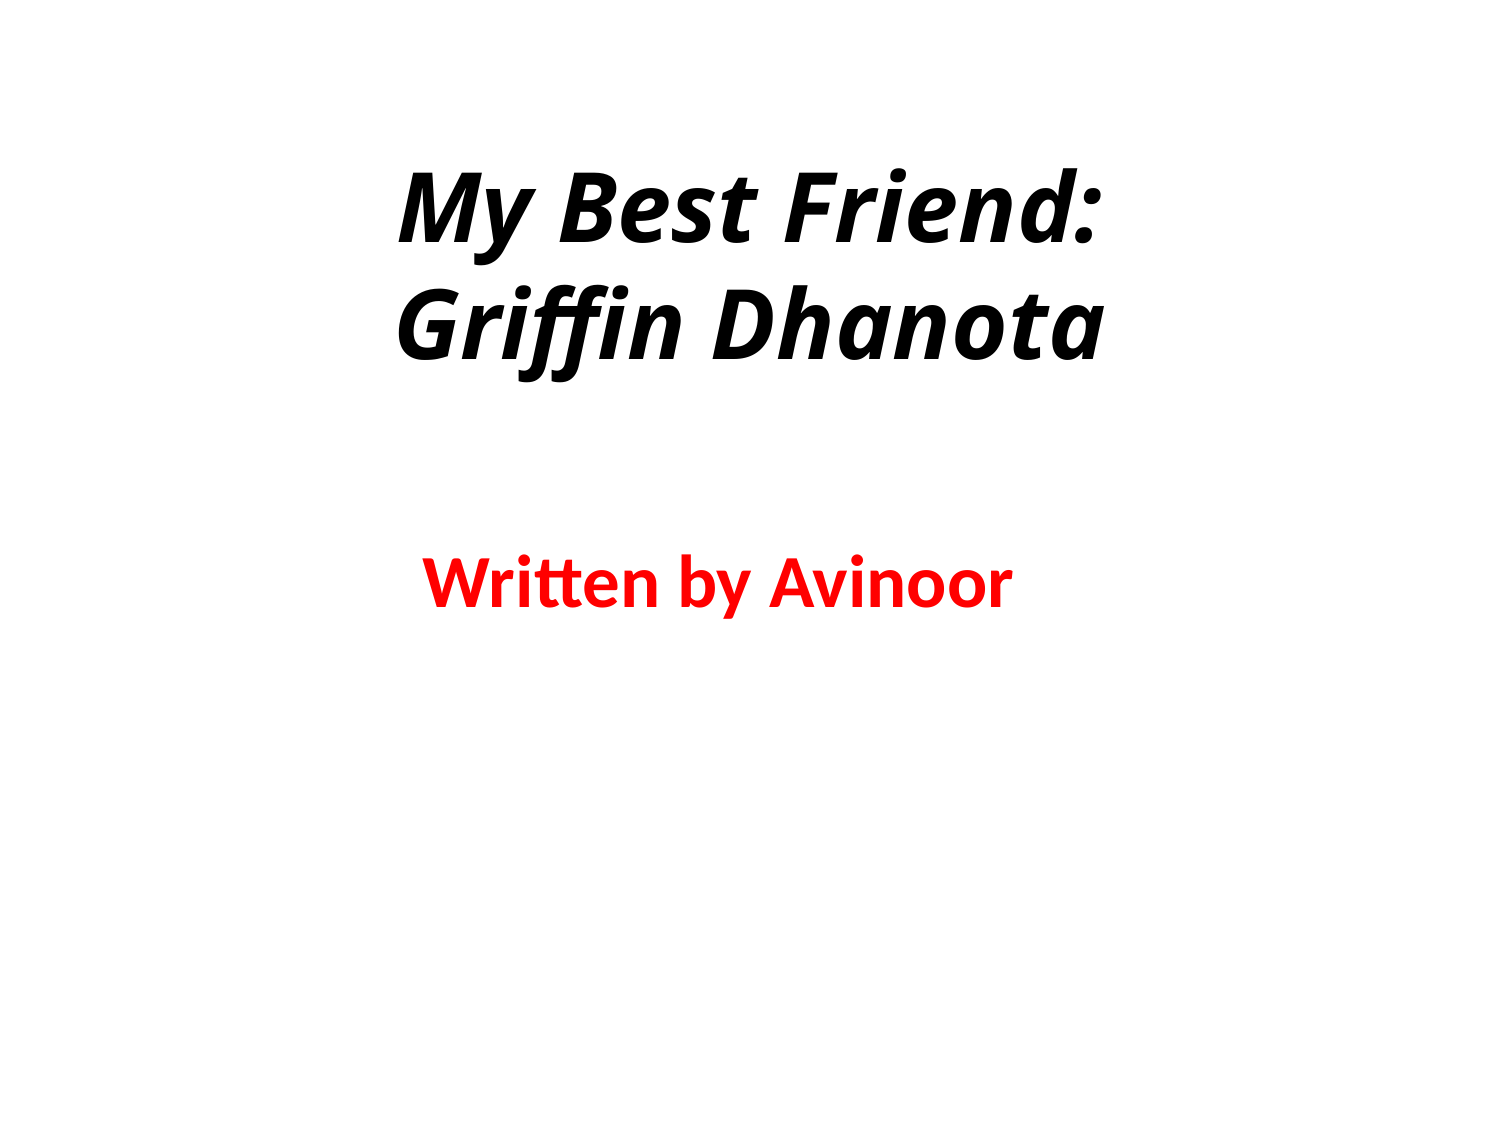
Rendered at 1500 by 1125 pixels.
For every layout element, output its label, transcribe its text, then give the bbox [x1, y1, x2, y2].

list Written by Avinoor [362, 525, 1075, 963]
title My Best Friend: Griffin Dhanota [75, 137, 1425, 388]
